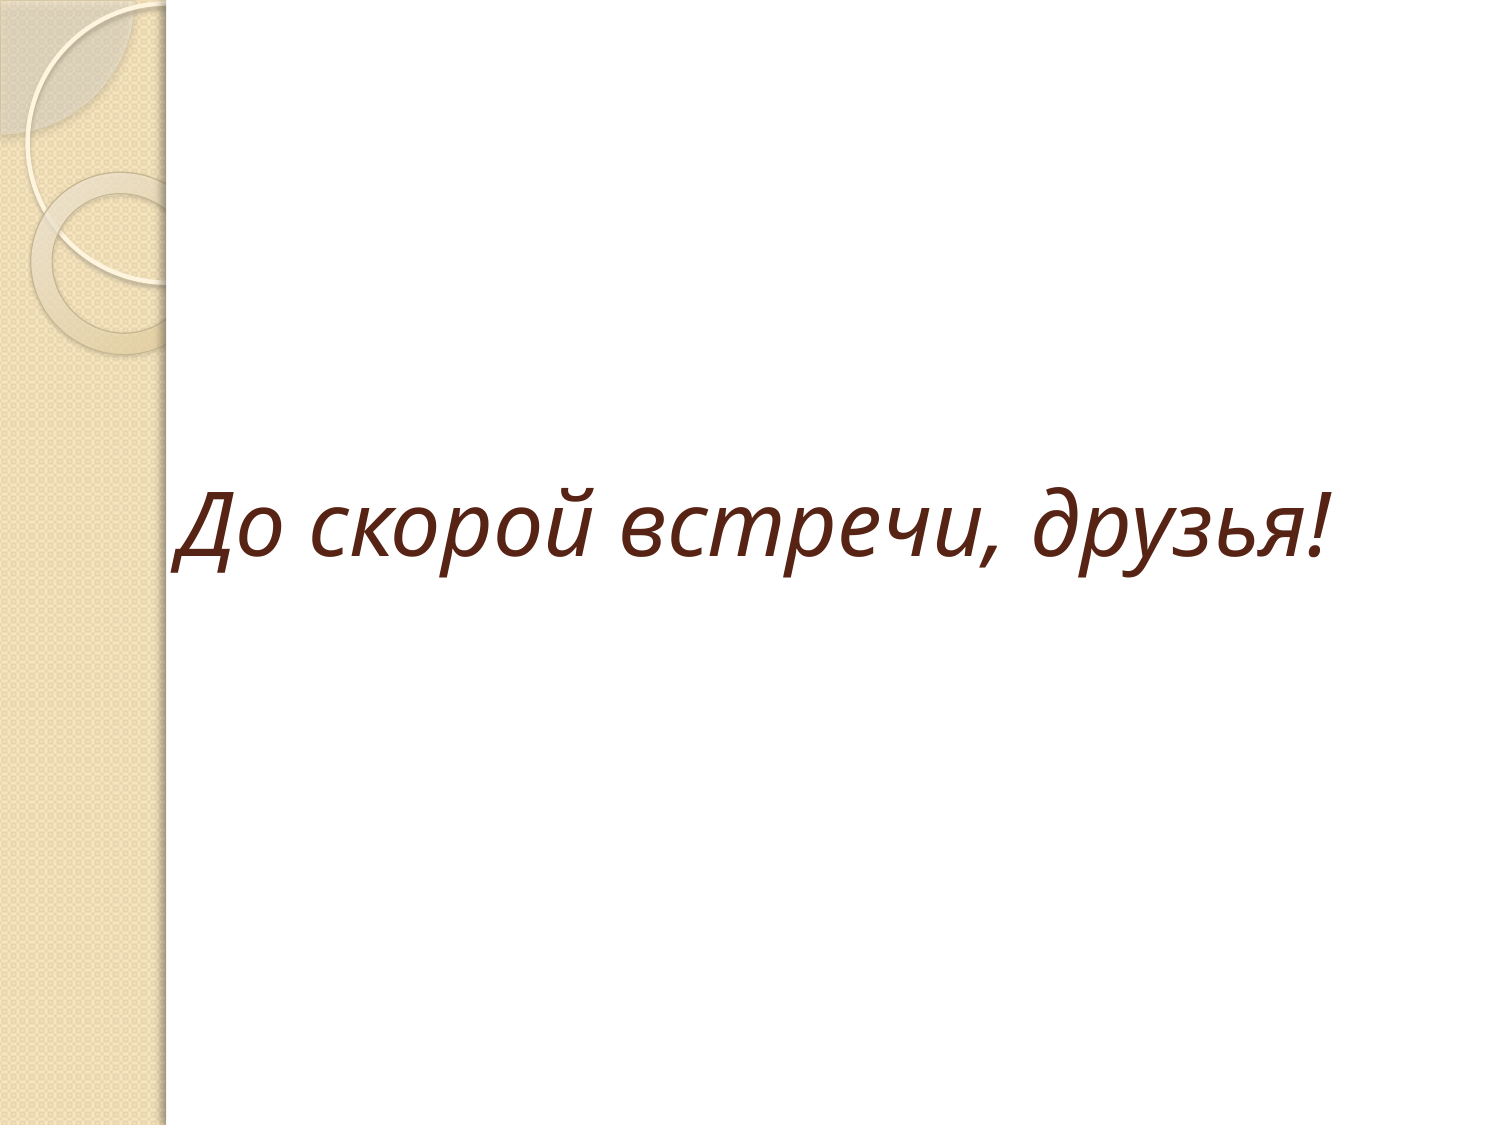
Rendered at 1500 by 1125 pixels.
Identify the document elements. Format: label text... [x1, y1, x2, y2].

title До скорой встречи, друзья! [164, 445, 1439, 596]
